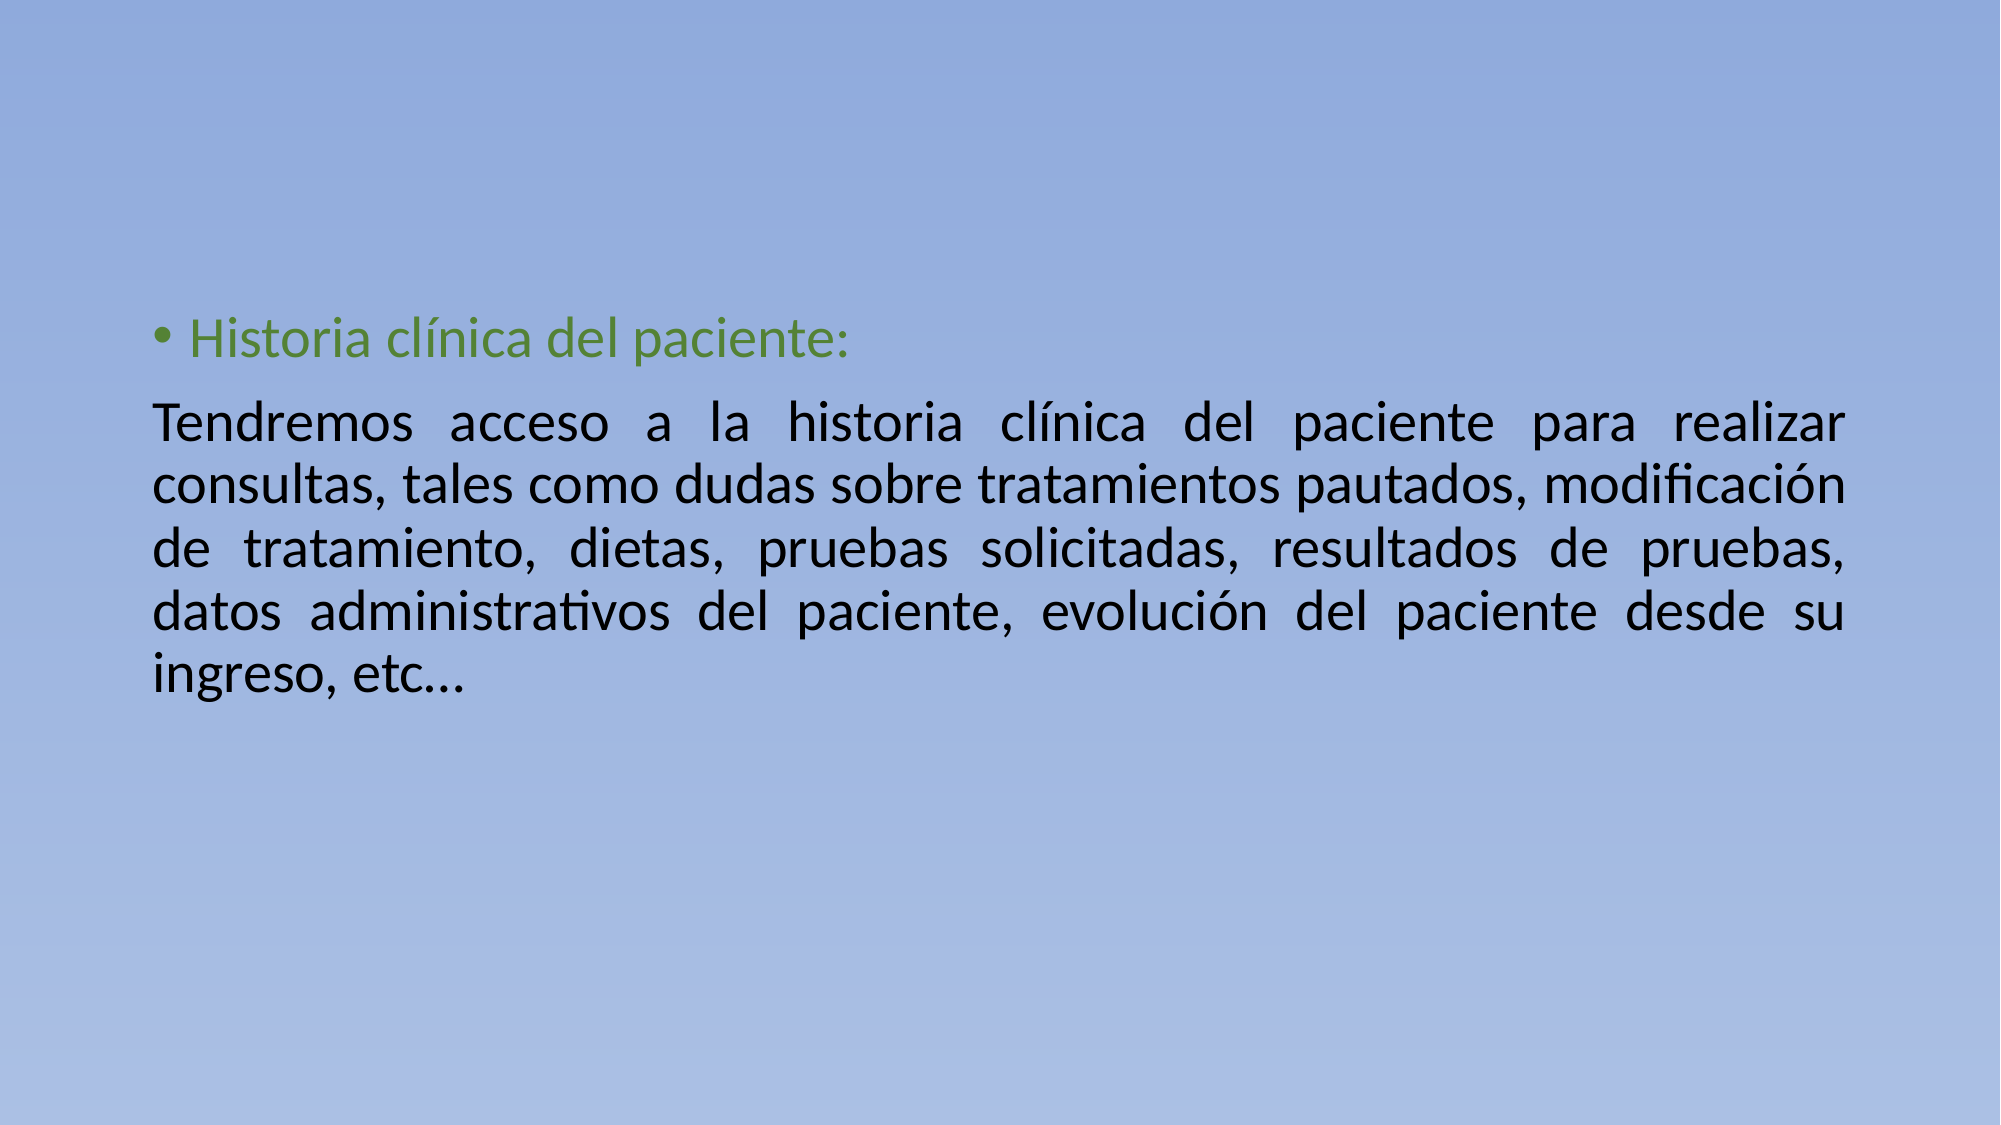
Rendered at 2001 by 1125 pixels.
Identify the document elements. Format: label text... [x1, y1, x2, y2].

list Historia clínica del paciente: Tendremos acceso a la historia clínica del paciente para realizar consultas, tales como dudas sobre tratamientos pautados, modificación de tratamiento, dietas, pruebas solicitadas, resultados de pruebas, datos administrativos del paciente, evolución del paciente desde su ingreso, etc… [137, 299, 1863, 1014]
